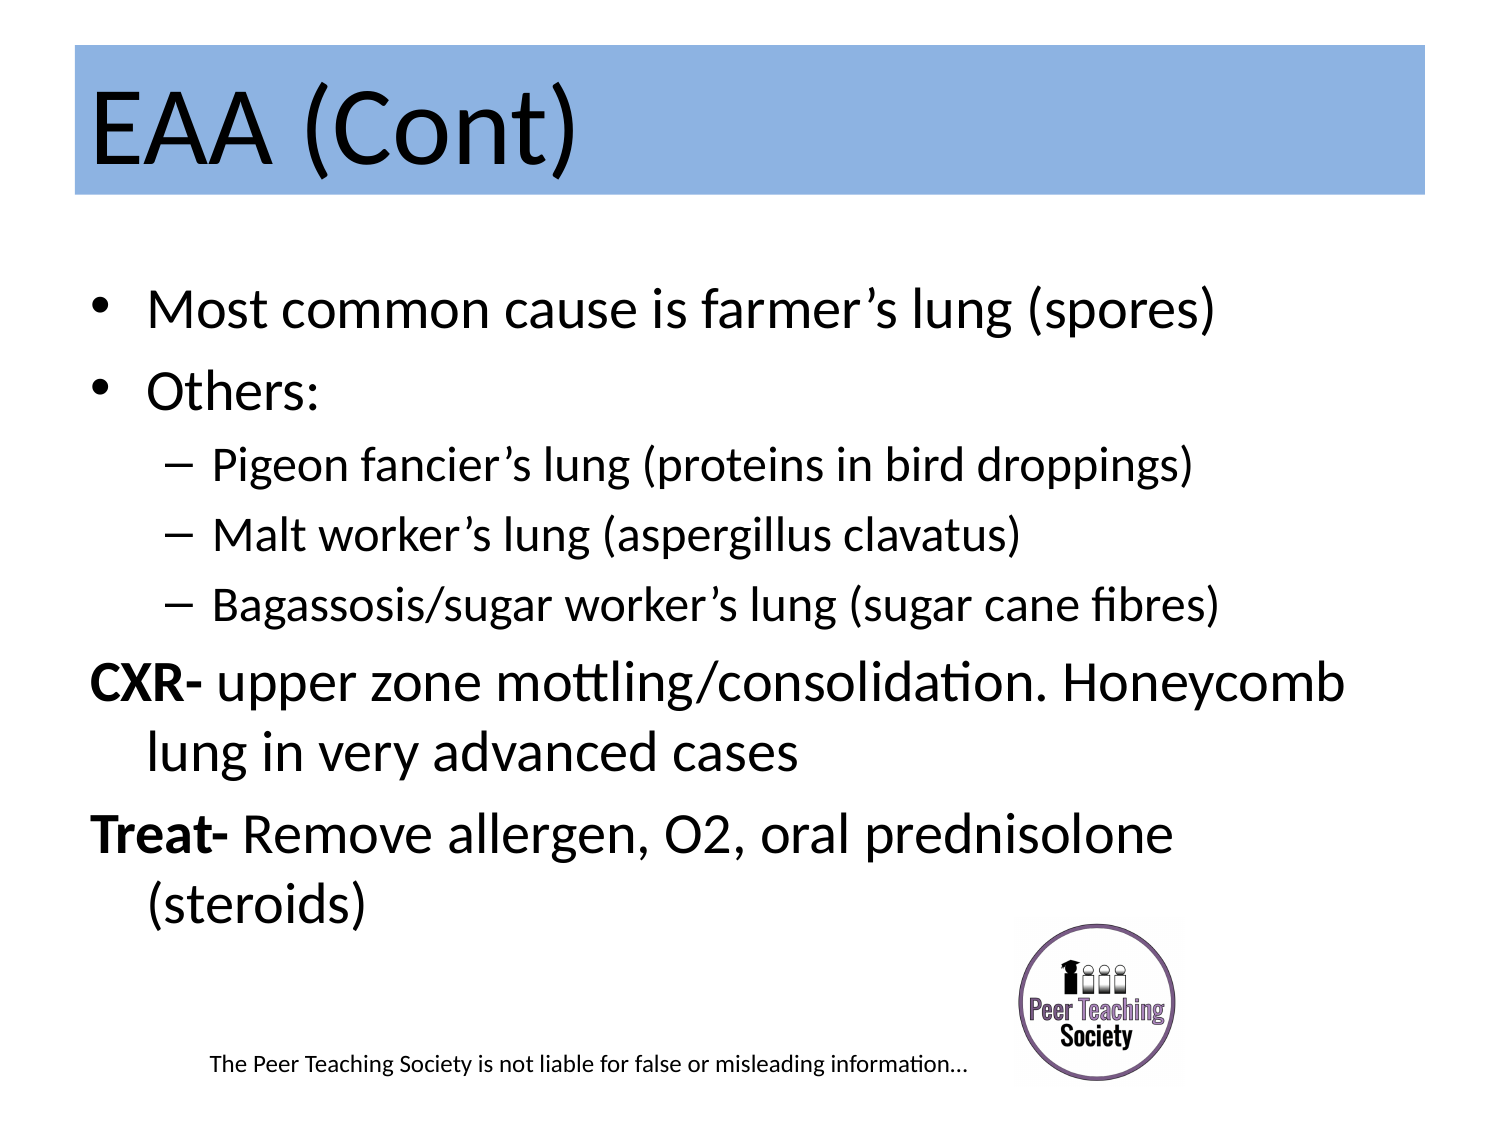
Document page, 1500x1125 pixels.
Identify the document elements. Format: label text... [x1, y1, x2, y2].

text_box The Peer Teaching Society is not liable for false or misleading information… [194, 1040, 1009, 1086]
picture [1014, 917, 1185, 1087]
text_box EAA (Cont) [74, 45, 1425, 195]
list Most common cause is farmer’s lung (spores) Others: Pigeon fancier’s lung (proteins in bird droppings) Malt worker’s lung (aspergillus clavatus) Bagassosis/sugar worker’s lung (sugar cane fibres) CXR- upper zone mottling/consolidation. Honeycomb lung in very advanced cases Treat- Remove allergen, O2, oral prednisolone (steroids) [75, 262, 1425, 1005]
